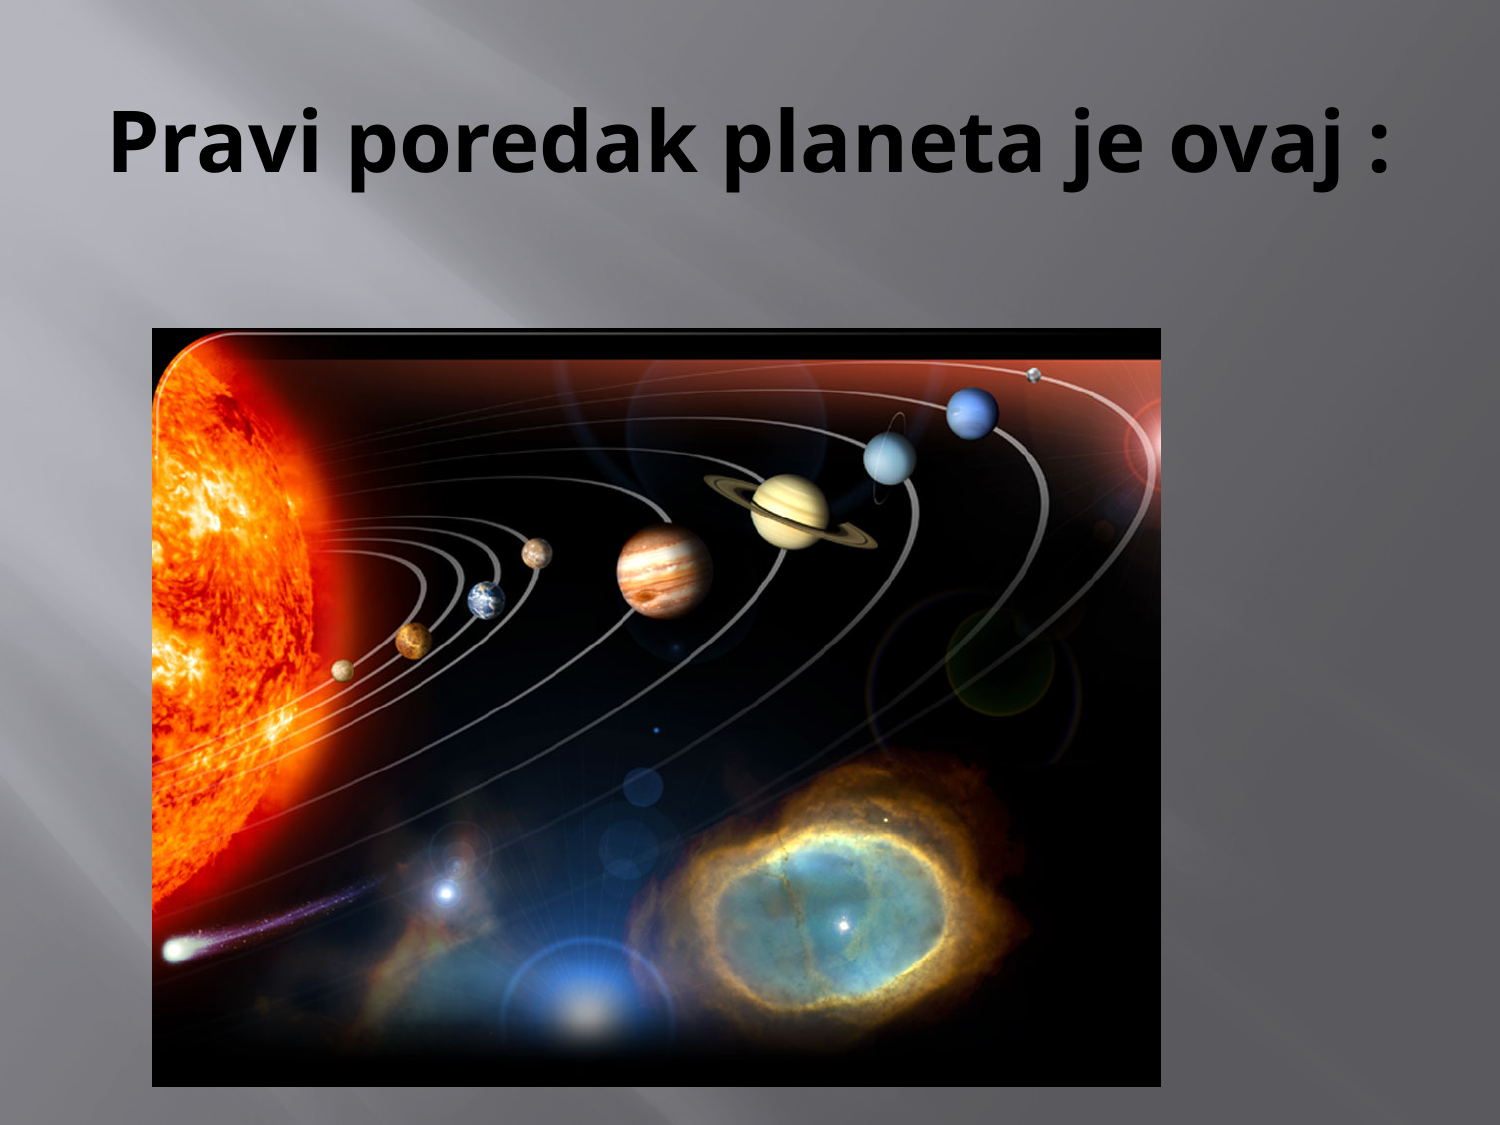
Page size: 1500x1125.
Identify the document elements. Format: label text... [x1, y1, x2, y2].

picture [152, 327, 1161, 1088]
title Pravi poredak planeta je ovaj : [75, 44, 1425, 233]
